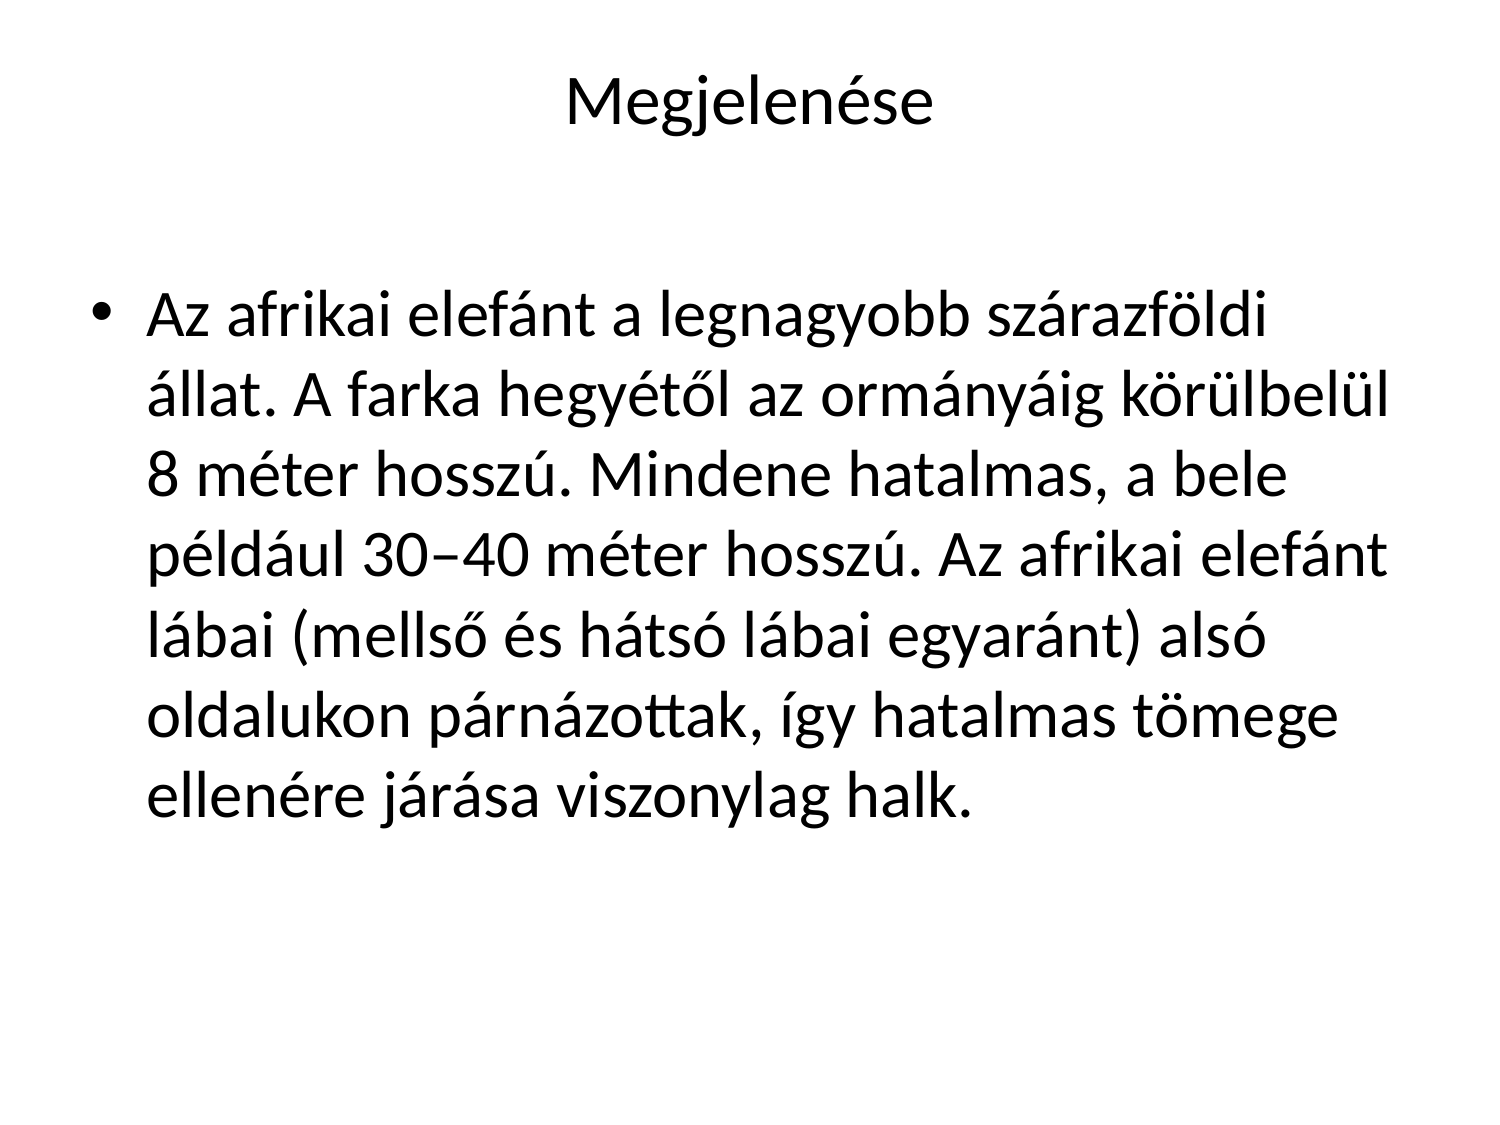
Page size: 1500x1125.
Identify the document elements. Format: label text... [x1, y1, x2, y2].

list Az afrikai elefánt a legnagyobb szárazföldi állat. A farka hegyétől az ormányáig körülbelül 8 méter hosszú. Mindene hatalmas, a bele például 30–40 méter hosszú. Az afrikai elefánt lábai (mellső és hátsó lábai egyaránt) alsó oldalukon párnázottak, így hatalmas tömege ellenére járása viszonylag halk. [75, 262, 1425, 1005]
title Megjelenése [75, 45, 1425, 233]
